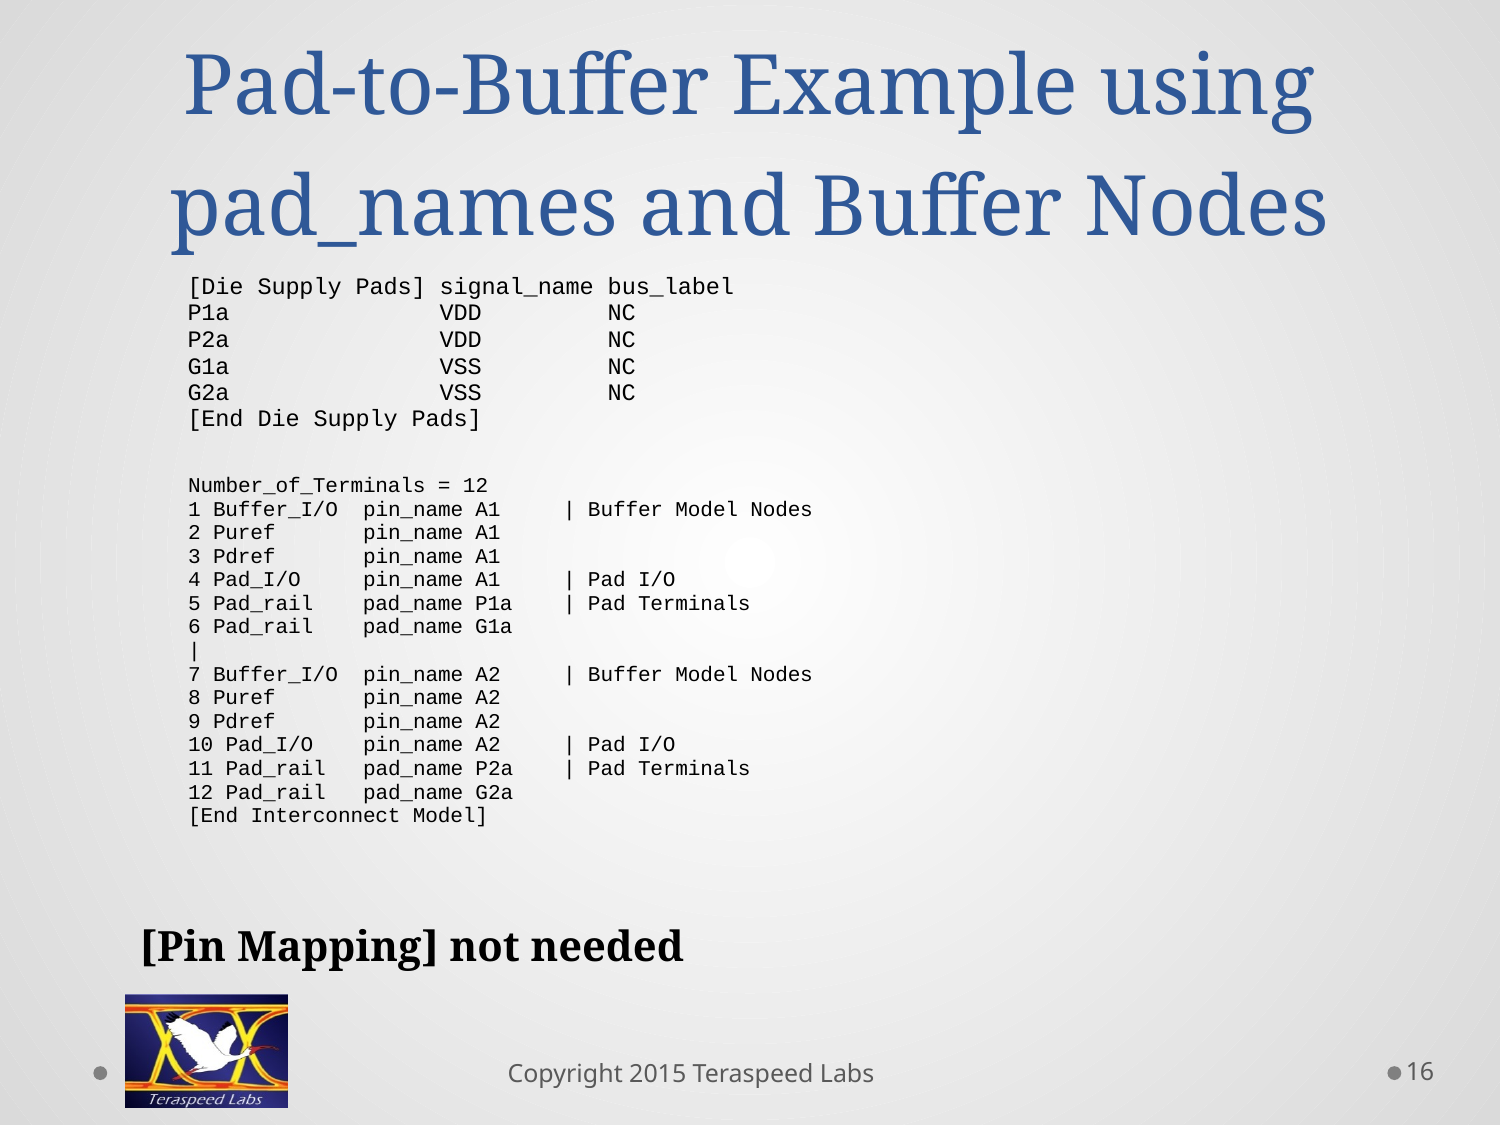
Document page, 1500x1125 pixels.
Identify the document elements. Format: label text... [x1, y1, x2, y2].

footer Copyright 2015 Teraspeed Labs [500, 1044, 968, 1105]
text_box [Pin Mapping] not needed [124, 812, 1325, 1028]
picture [187, 474, 1189, 829]
title Pad-to-Buffer Example using pad_names and Buffer Nodes [75, 0, 1425, 263]
picture [187, 274, 1309, 434]
slide_number 16 [1401, 1042, 1494, 1103]
picture [125, 1028, 288, 1108]
